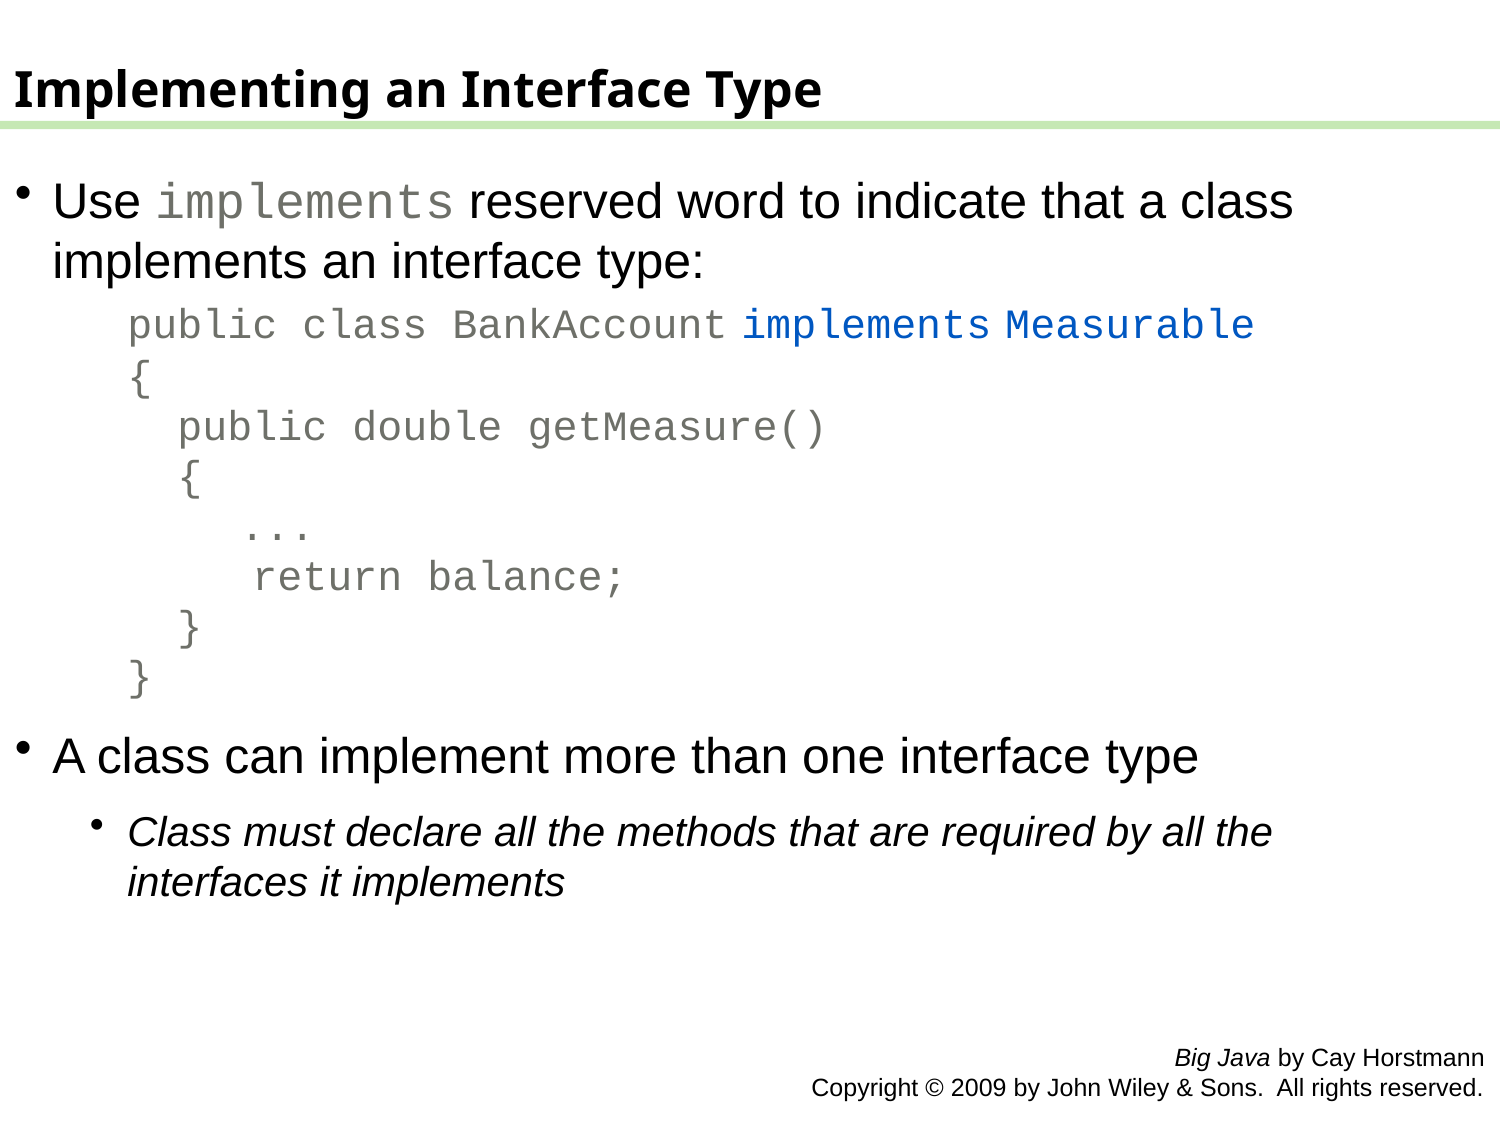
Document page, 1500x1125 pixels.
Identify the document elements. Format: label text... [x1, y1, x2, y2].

text_box Use implements reserved word to indicate that a class implements an interface type: public class BankAccount implements Measurable { public double getMeasure() { ... return balance; } } A class can implement more than one interface type Class must declare all the methods that are required by all the interfaces it implements [0, 161, 1425, 912]
text_box Implementing an Interface Type [0, 49, 1150, 125]
